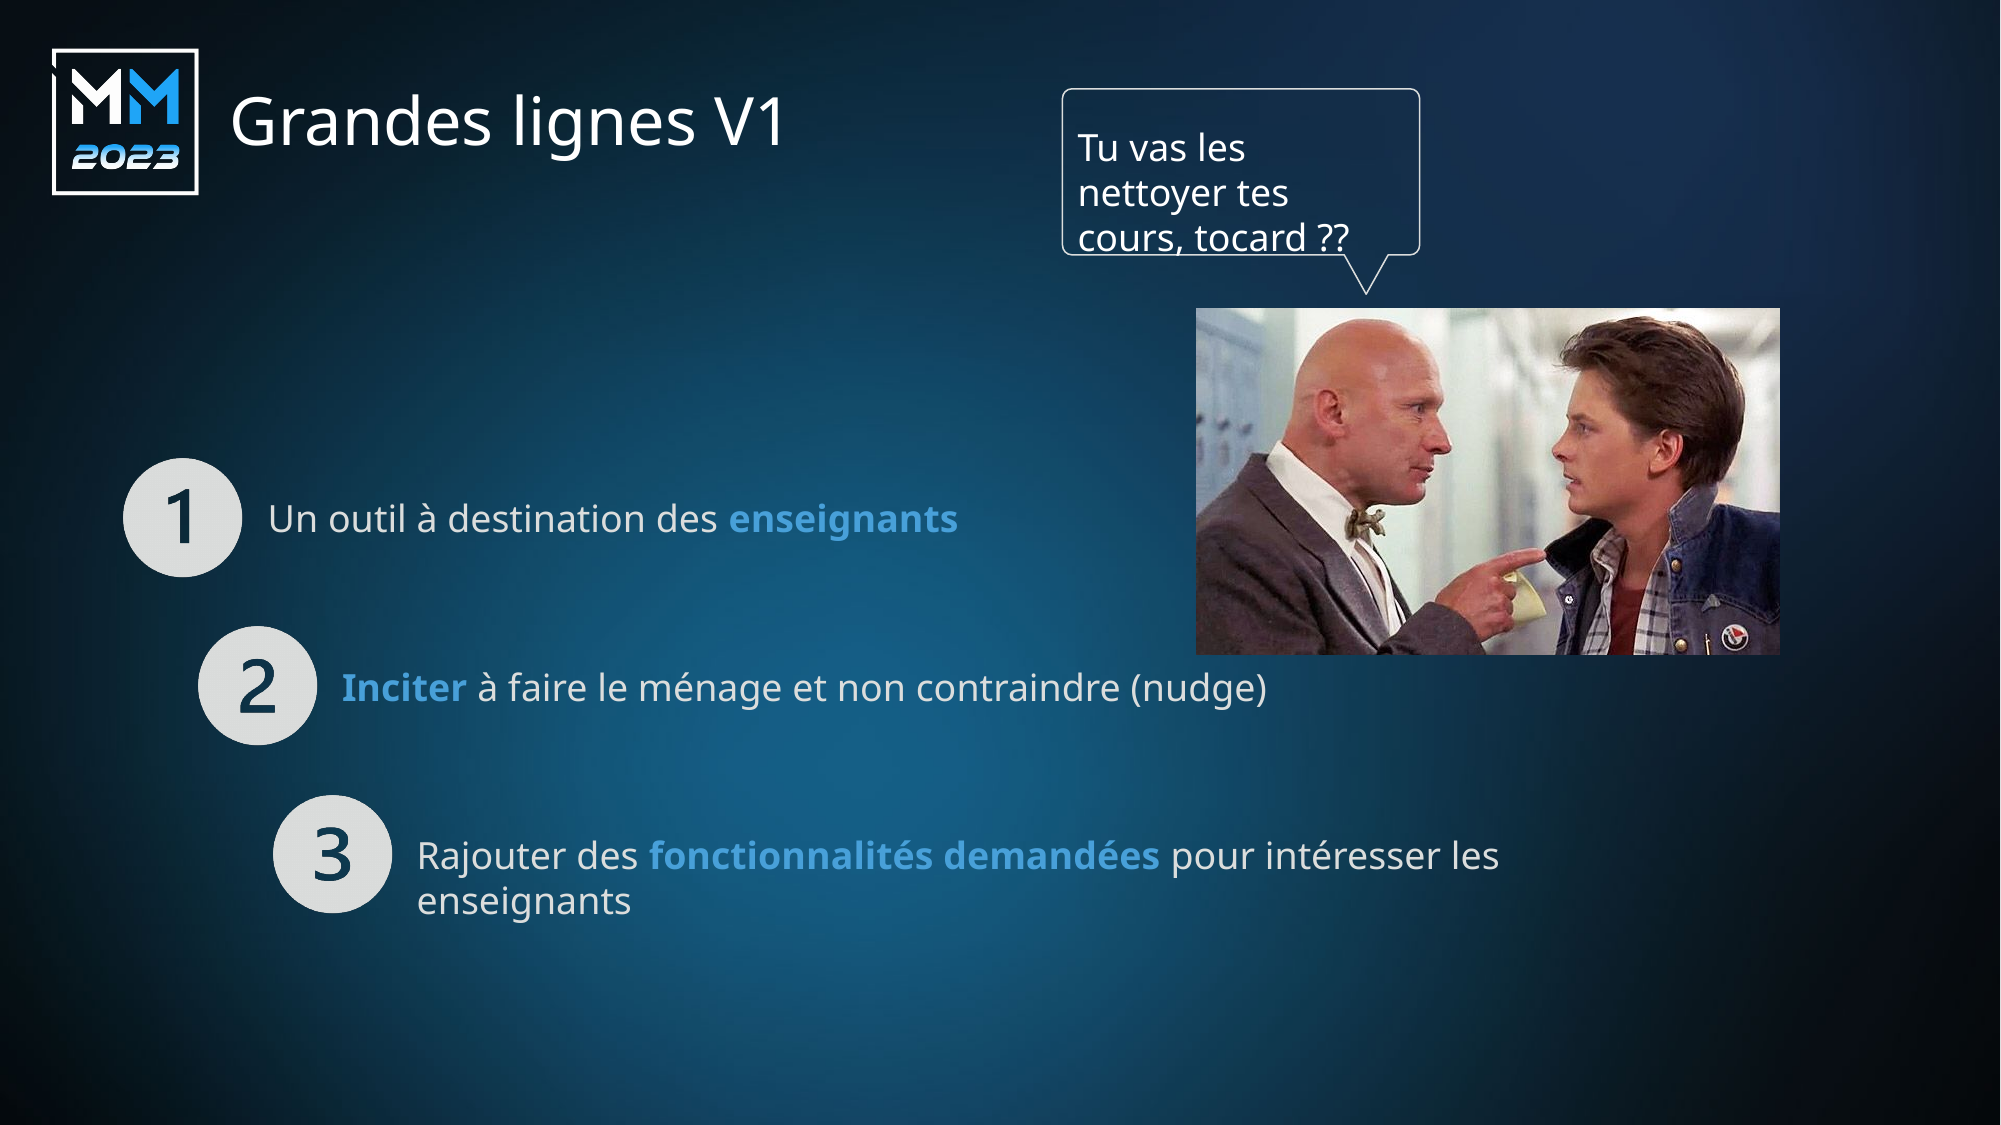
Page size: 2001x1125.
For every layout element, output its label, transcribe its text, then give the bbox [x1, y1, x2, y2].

text_box Rajouter des fonctionnalités demandées pour intéresser les enseignants [408, 824, 1636, 900]
text_box Tu vas les nettoyer tes cours, tocard ?? [1062, 88, 1420, 295]
picture [0, 0, 2001, 1125]
text_box Inciter à faire le ménage et non contraindre (nudge) [333, 656, 1547, 731]
text_box Grandes lignes V1 [215, 71, 1464, 167]
text_box Un outil à destination des enseignants [258, 487, 1196, 563]
